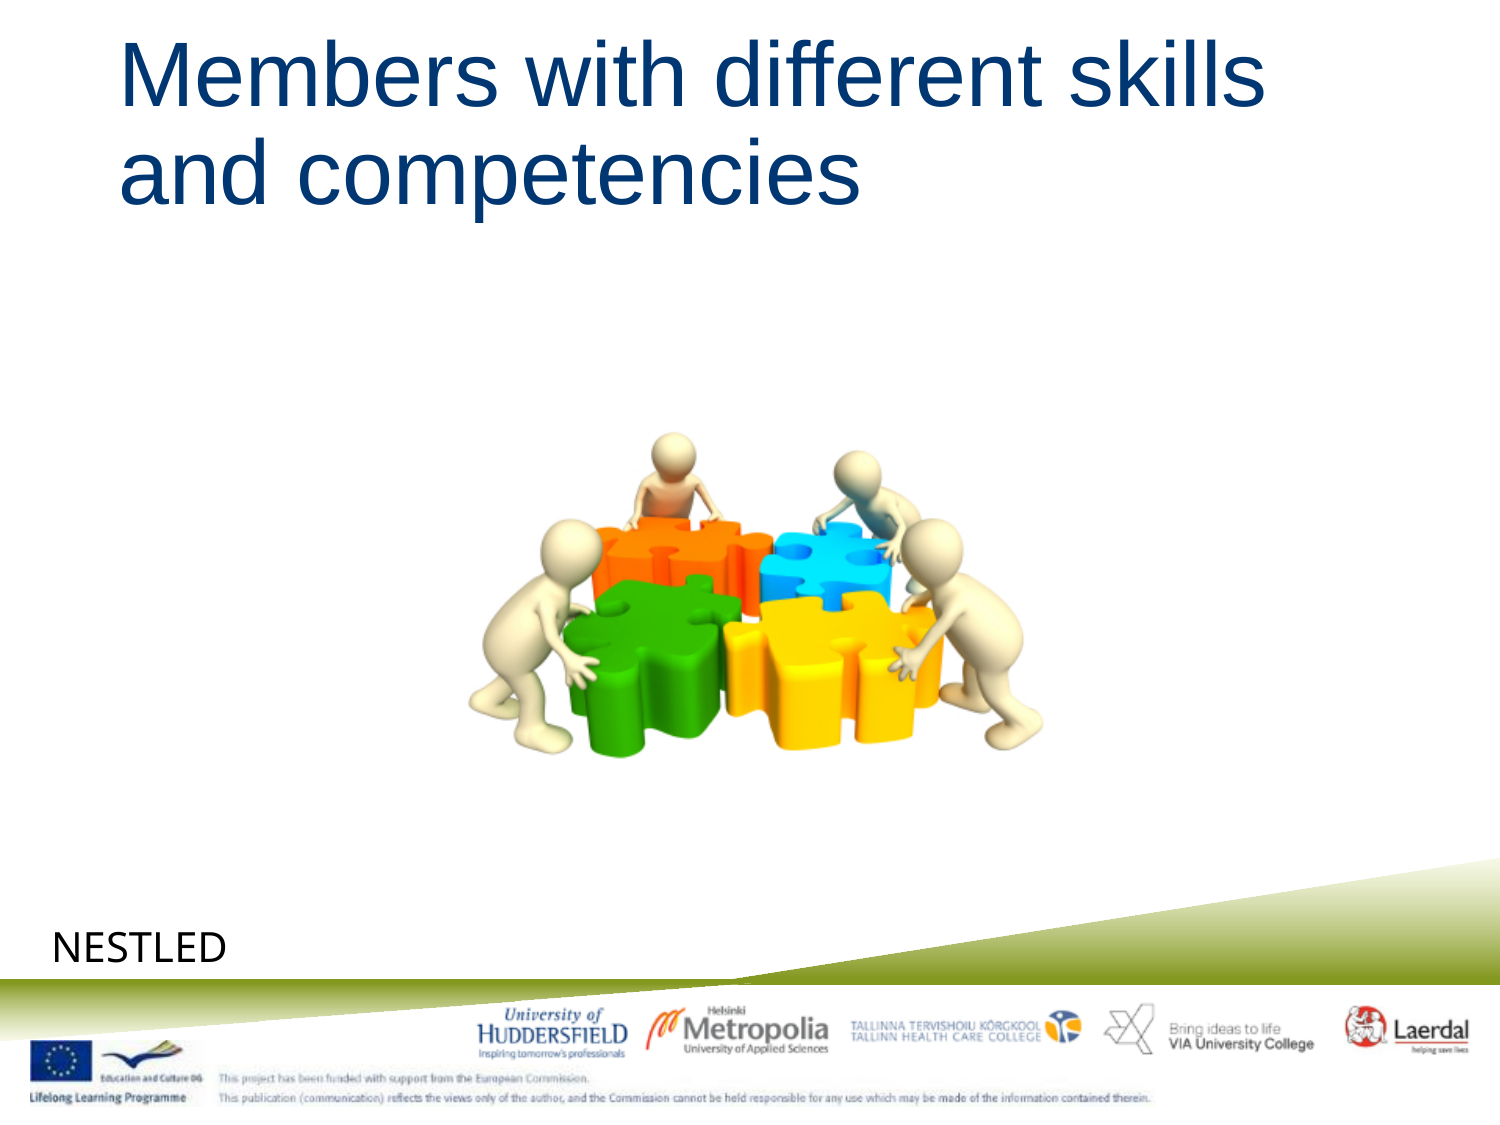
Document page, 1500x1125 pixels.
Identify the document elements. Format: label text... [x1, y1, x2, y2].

picture [431, 332, 1069, 793]
title Members with different skills and competencies [103, 17, 1397, 235]
picture [30, 1000, 1479, 1107]
